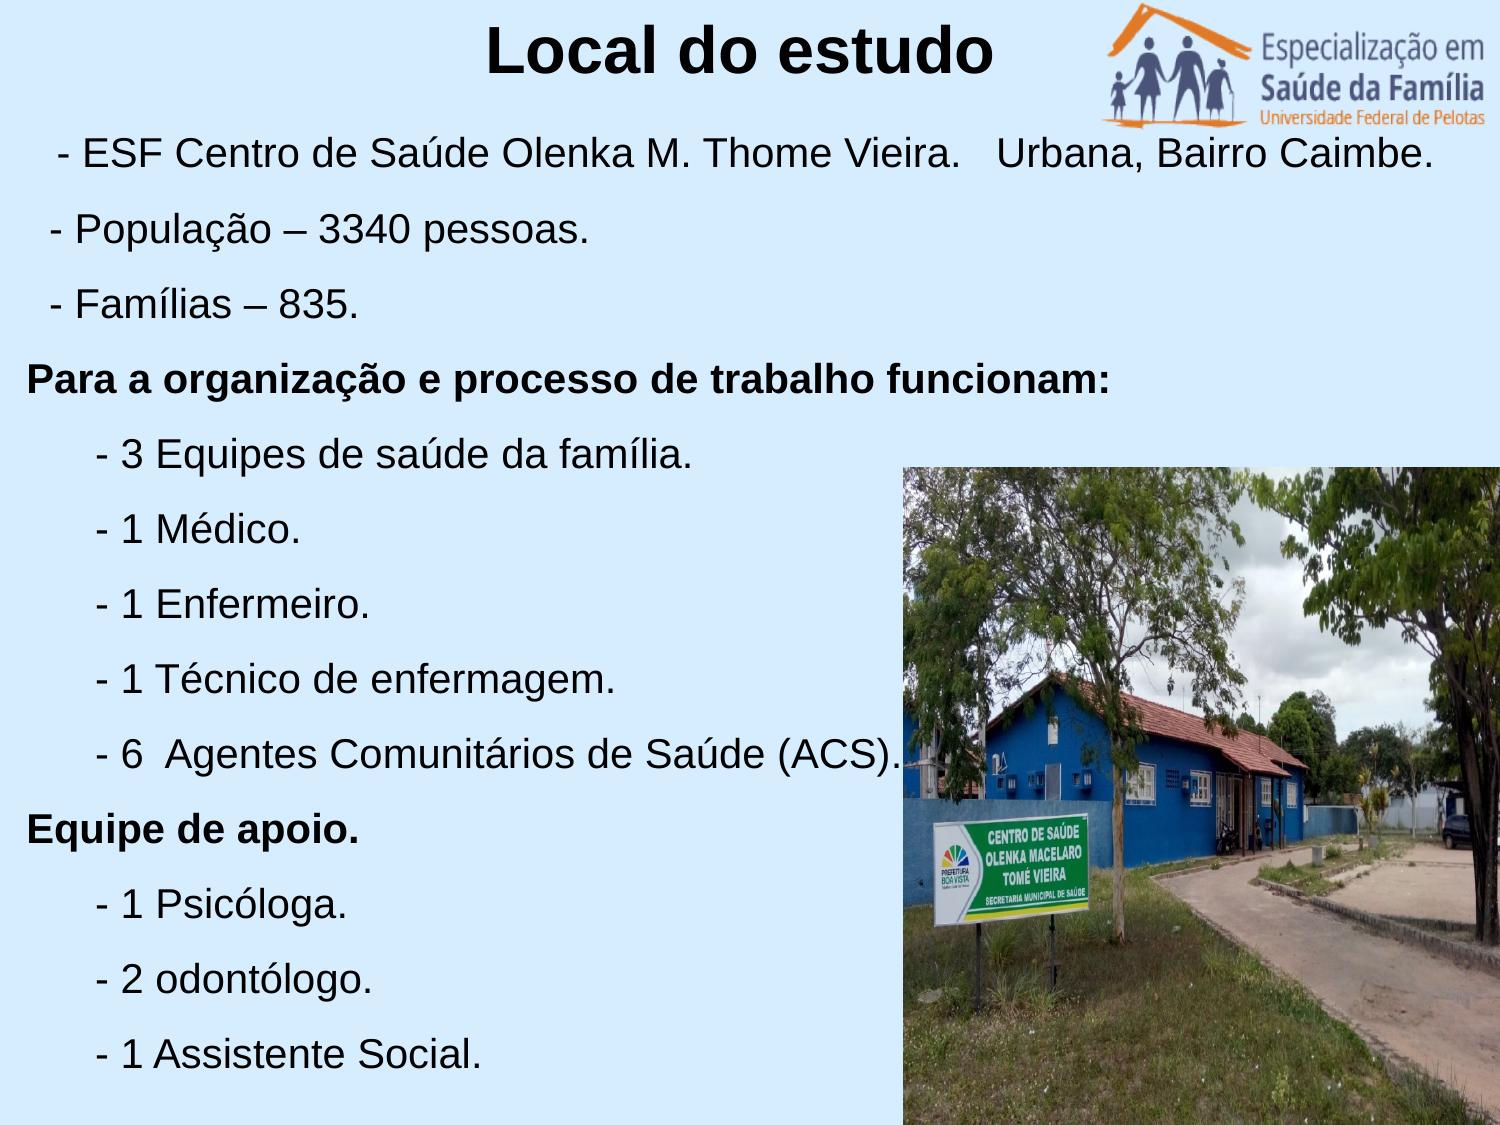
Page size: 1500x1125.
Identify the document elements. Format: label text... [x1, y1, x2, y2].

text_box Local do estudo - ESF Centro de Saúde Olenka M. Thome Vieira. Urbana, Bairro Caimbe. - População – 3340 pessoas. - Famílias – 835. Para a organização e processo de trabalho funcionam: - 3 Equipes de saúde da família. - 1 Médico. - 1 Enfermeiro. - 1 Técnico de enfermagem. - 6 Agentes Comunitários de Saúde (ACS). Equipe de apoio. - 1 Psicóloga. - 2 odontólogo. - 1 Assistente Social. [0, 0, 1500, 1125]
picture [903, 467, 1500, 1125]
picture [1092, 0, 1500, 138]
